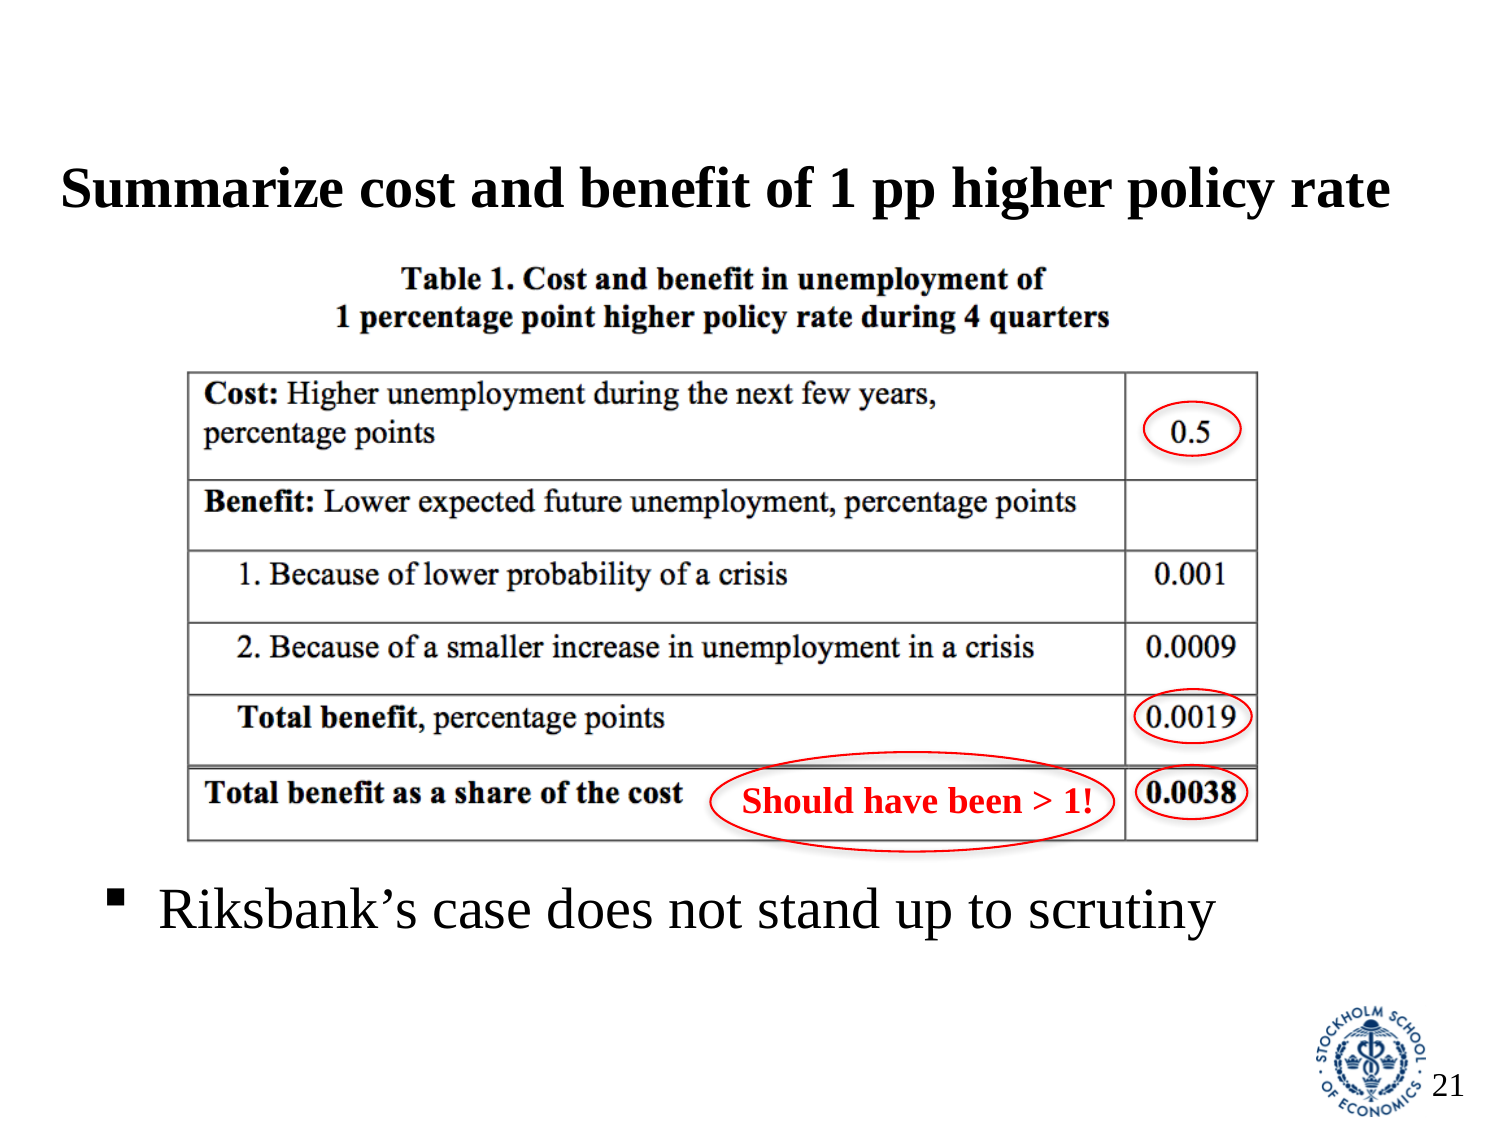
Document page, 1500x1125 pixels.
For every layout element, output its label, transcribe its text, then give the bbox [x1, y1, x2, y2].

title Summarize cost and benefit of 1 pp higher policy rate [44, 39, 1461, 228]
picture [1316, 1012, 1427, 1118]
list Riksbank’s case does not stand up to scrutiny [87, 862, 1438, 1012]
picture [156, 244, 1280, 854]
